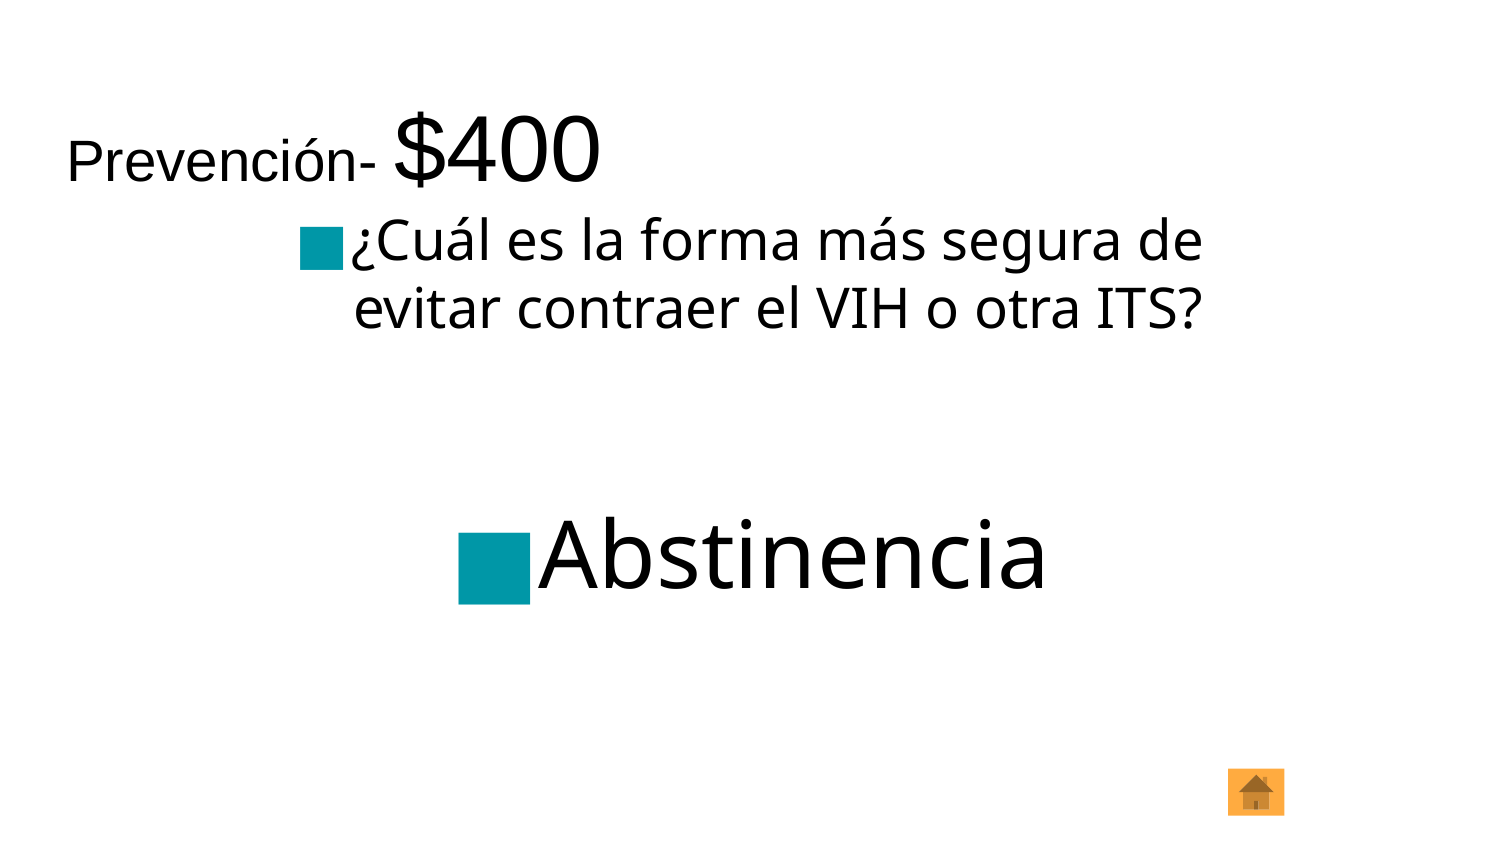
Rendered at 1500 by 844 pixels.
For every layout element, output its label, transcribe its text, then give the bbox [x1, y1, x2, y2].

text_box [1228, 768, 1285, 816]
text_box ¿Cuál es la forma más segura de evitar contraer el VIH o otra ITS? [243, 196, 1257, 441]
title Prevención- $400 [51, 72, 1449, 167]
text_box Abstinencia [243, 487, 1257, 750]
